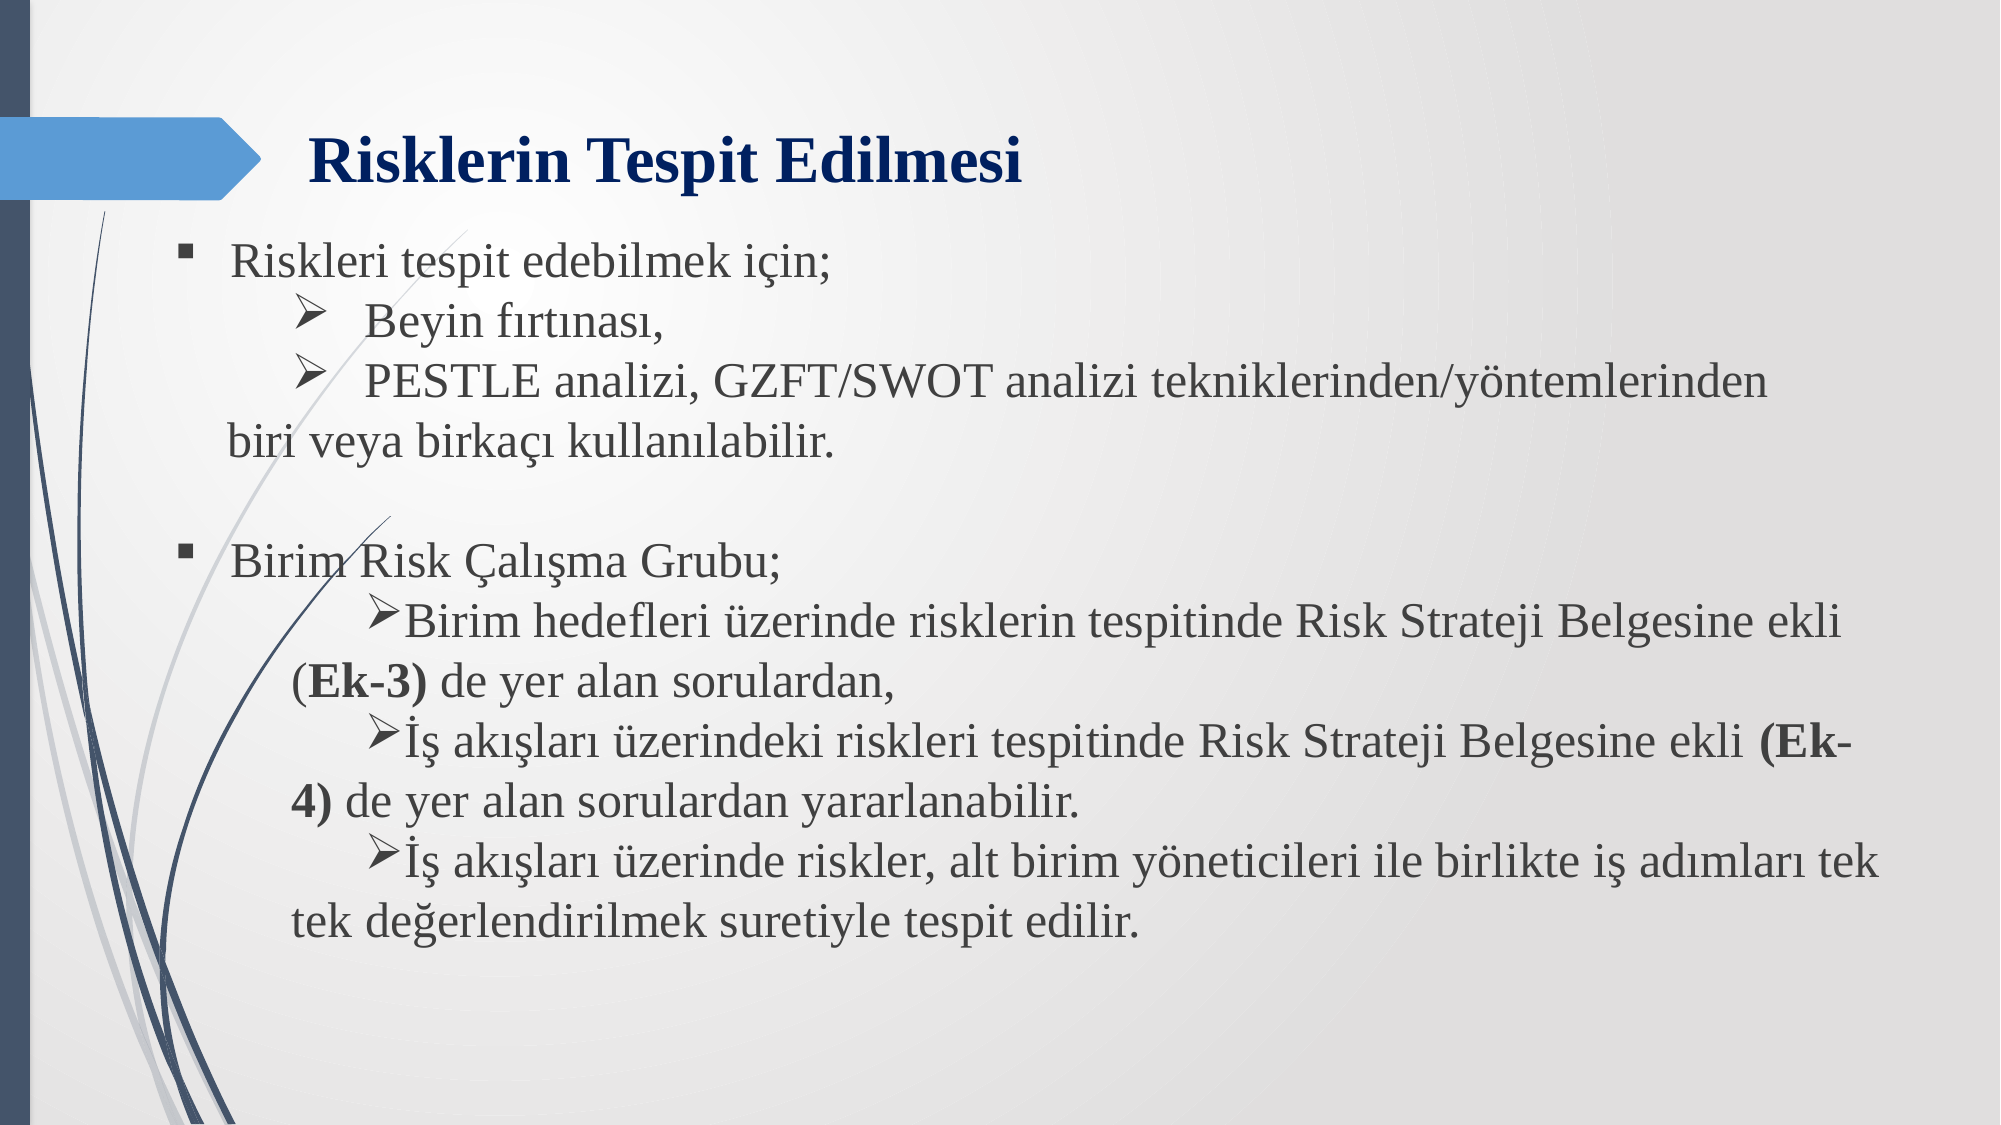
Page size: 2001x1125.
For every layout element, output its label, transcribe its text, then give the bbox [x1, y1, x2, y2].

title Risklerin Tespit Edilmesi [293, 108, 1756, 210]
text_box Riskleri tespit edebilmek için; Beyin fırtınası, PESTLE analizi, GZFT/SWOT analizi tekniklerinden/yöntemlerinden biri veya birkaçı kullanılabilir. Birim Risk Çalışma Grubu; Birim hedefleri üzerinde risklerin tespitinde Risk Strateji Belgesine ekli (Ek-3) de yer alan sorulardan, İş akışları üzerindeki riskleri tespitinde Risk Strateji Belgesine ekli (Ek-4) de yer alan sorulardan yararlanabilir. İş akışları üzerinde riskler, alt birim yöneticileri ile birlikte iş adımları tek tek değerlendirilmek suretiyle tespit edilir. [159, 220, 1904, 955]
